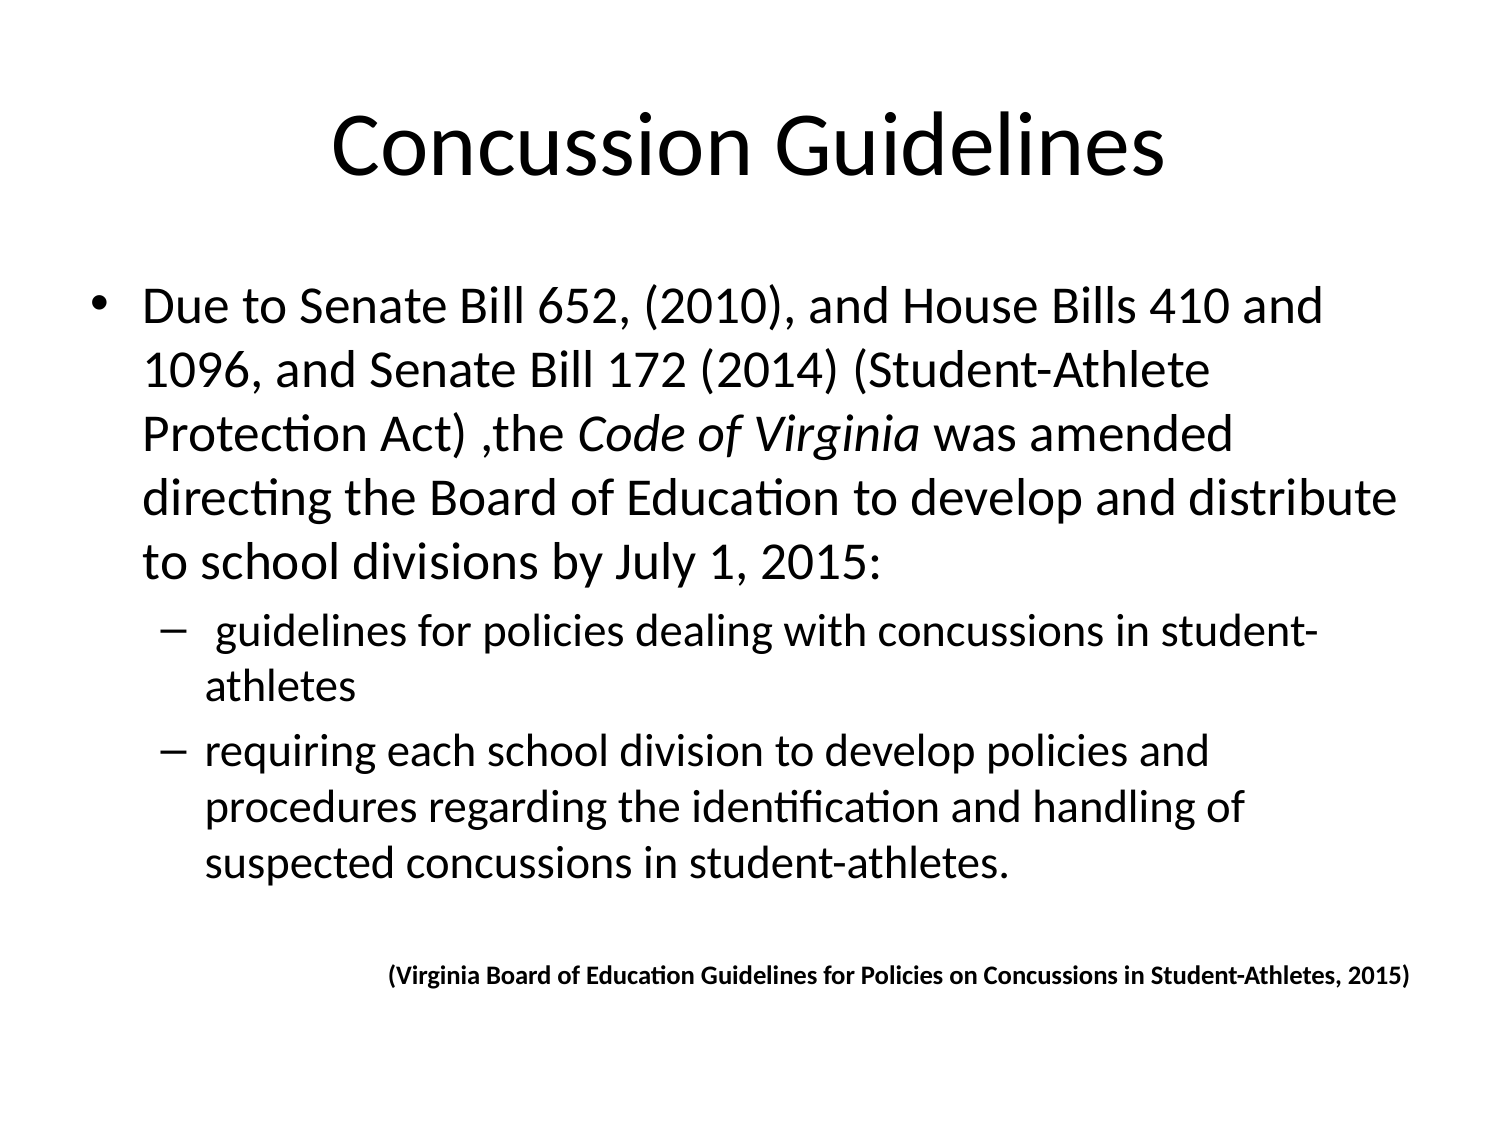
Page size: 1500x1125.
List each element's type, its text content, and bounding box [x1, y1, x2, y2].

list Due to Senate Bill 652, (2010), and House Bills 410 and 1096, and Senate Bill 172 (2014) (Student-Athlete Protection Act) ,the Code of Virginia was amended directing the Board of Education to develop and distribute to school divisions by July 1, 2015: guidelines for policies dealing with concussions in student-athletes requiring each school division to develop policies and procedures regarding the identification and handling of suspected concussions in student-athletes. (Virginia Board of Education Guidelines for Policies on Concussions in Student-Athletes, 2015) [75, 262, 1425, 1005]
title Concussion Guidelines [75, 45, 1425, 233]
